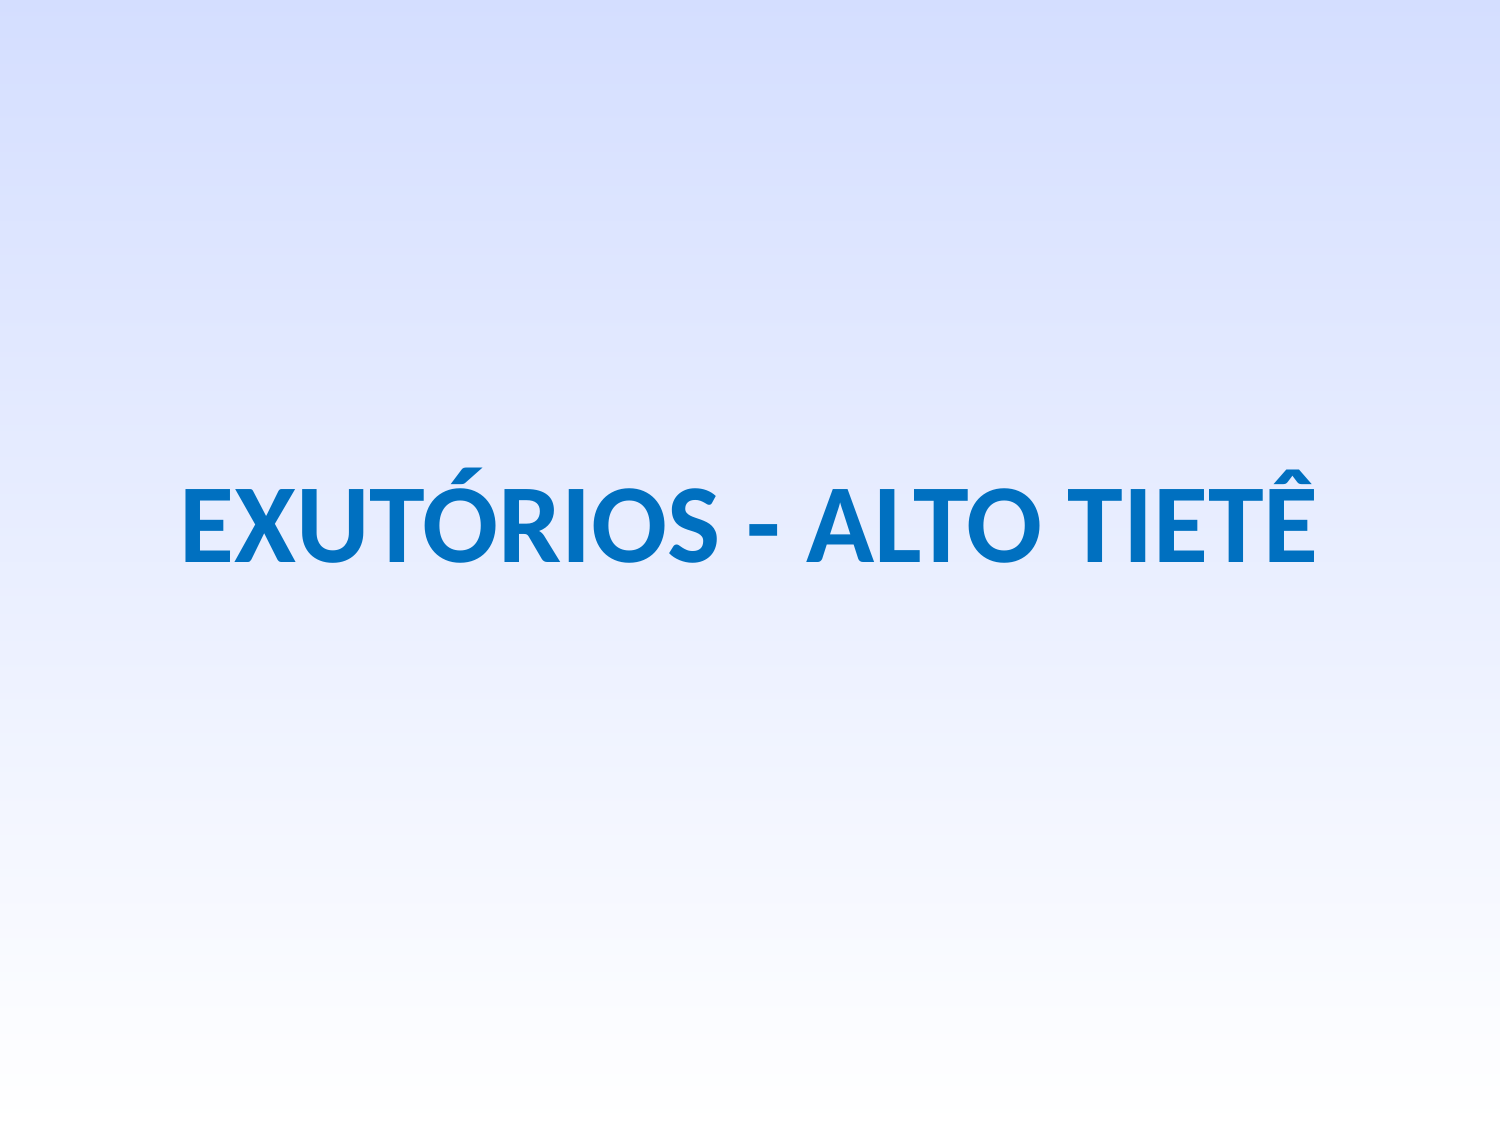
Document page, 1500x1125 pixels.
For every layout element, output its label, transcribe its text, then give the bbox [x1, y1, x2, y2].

title EXUTÓRIOS - ALTO TIETÊ [112, 397, 1388, 639]
